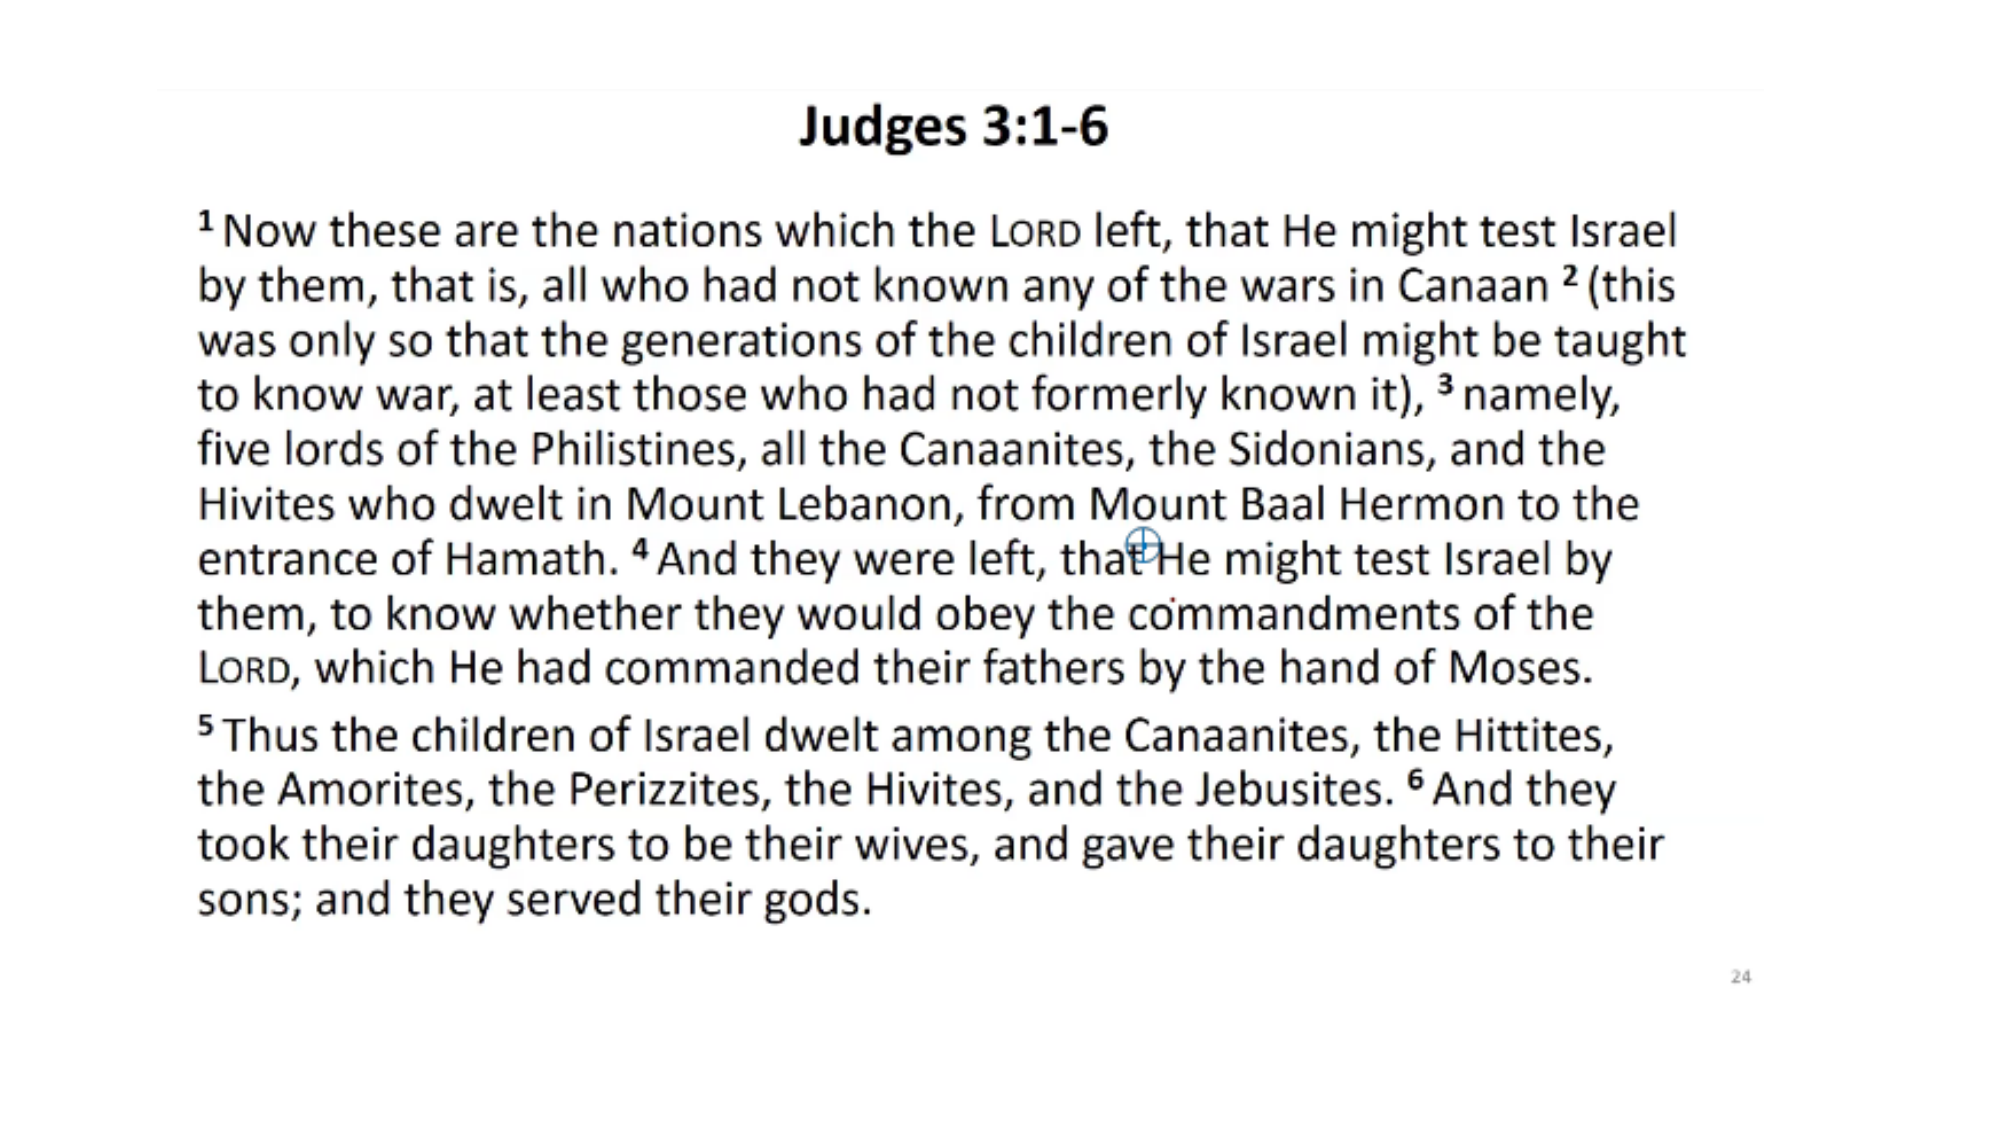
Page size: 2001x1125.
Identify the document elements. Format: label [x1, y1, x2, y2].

picture [157, 89, 1764, 995]
